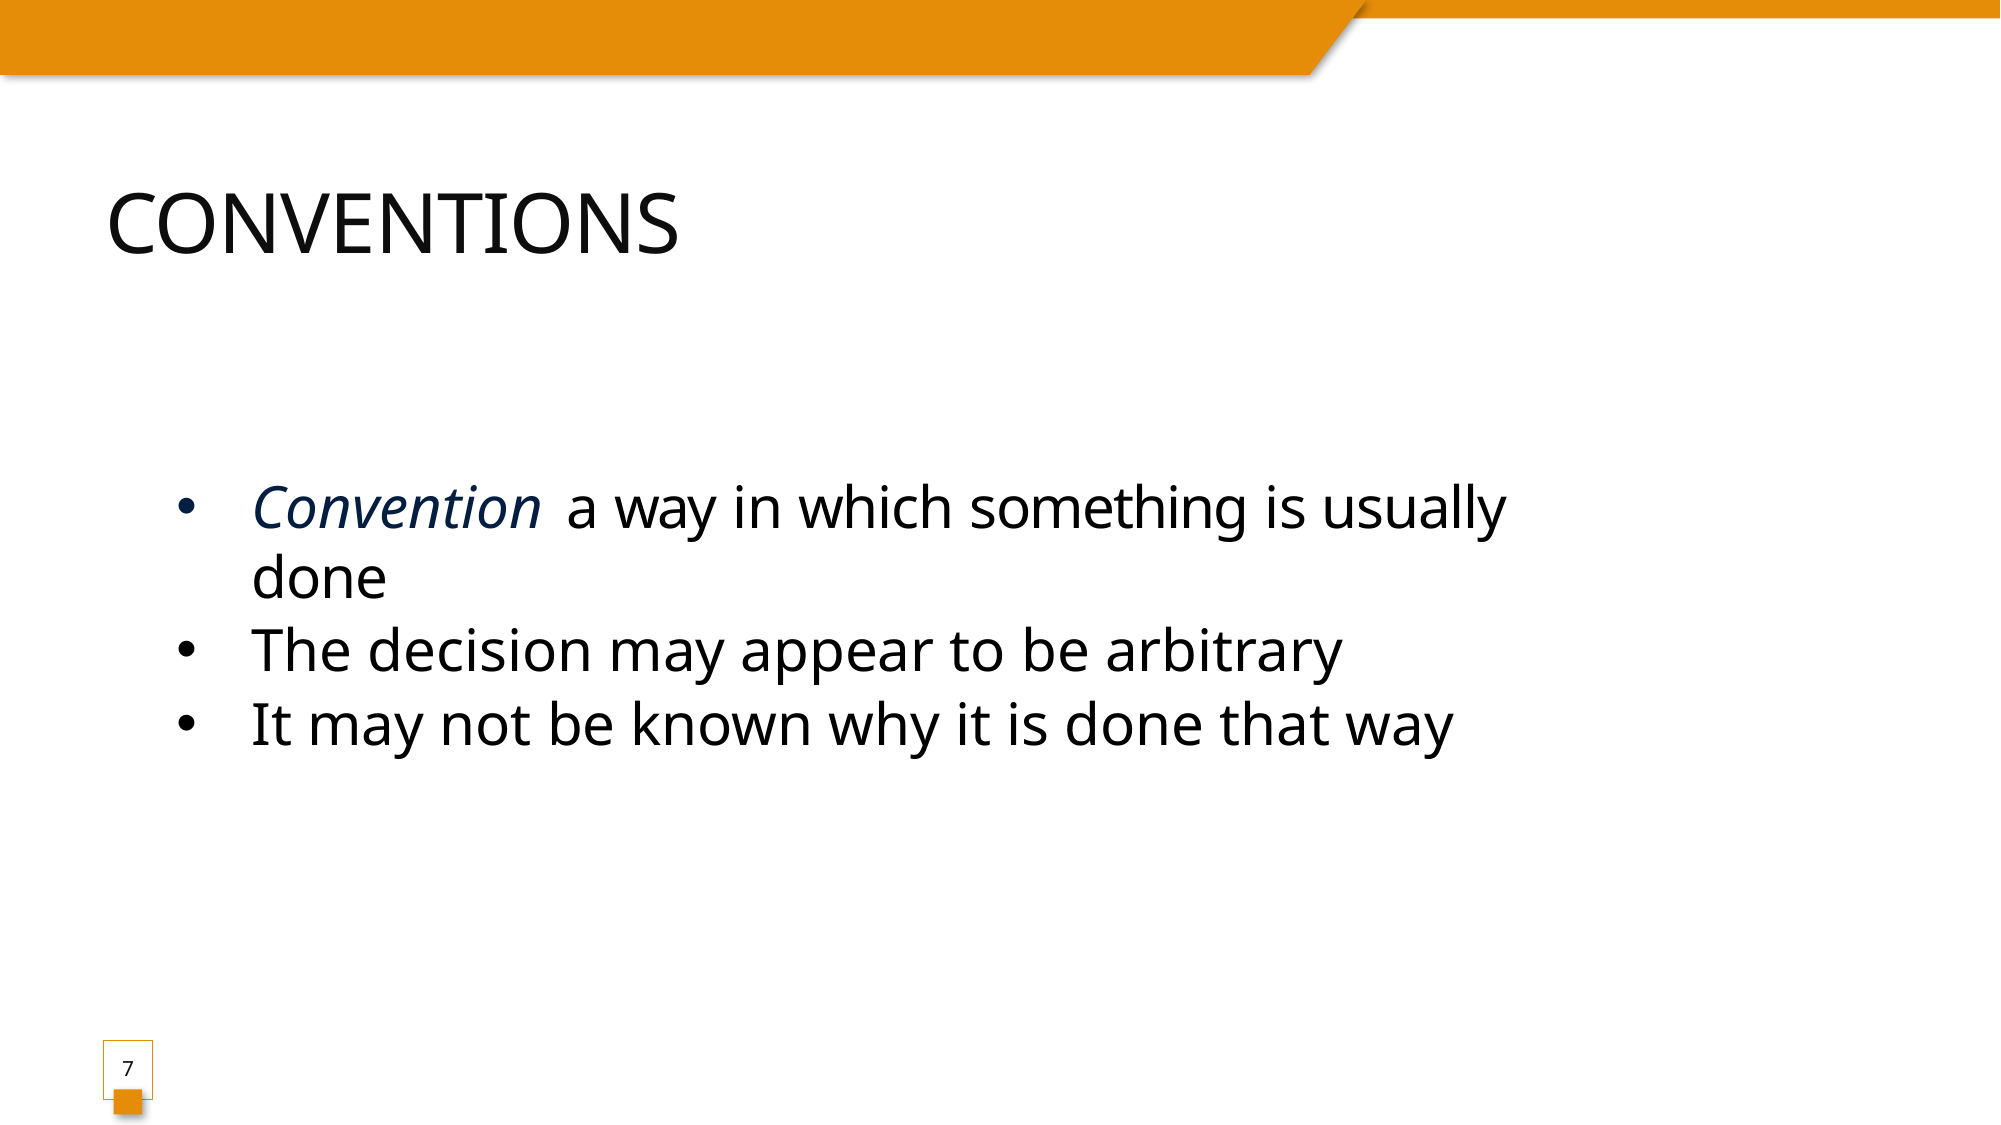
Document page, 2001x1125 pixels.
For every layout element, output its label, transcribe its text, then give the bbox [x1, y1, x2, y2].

slide_number 7 [103, 1040, 153, 1100]
text_box [113, 1089, 143, 1115]
title Conventions [90, 162, 1863, 279]
text_box Convention a way in which something is usually done The decision may appear to be arbitrary It may not be known why it is done that way [157, 462, 1588, 839]
